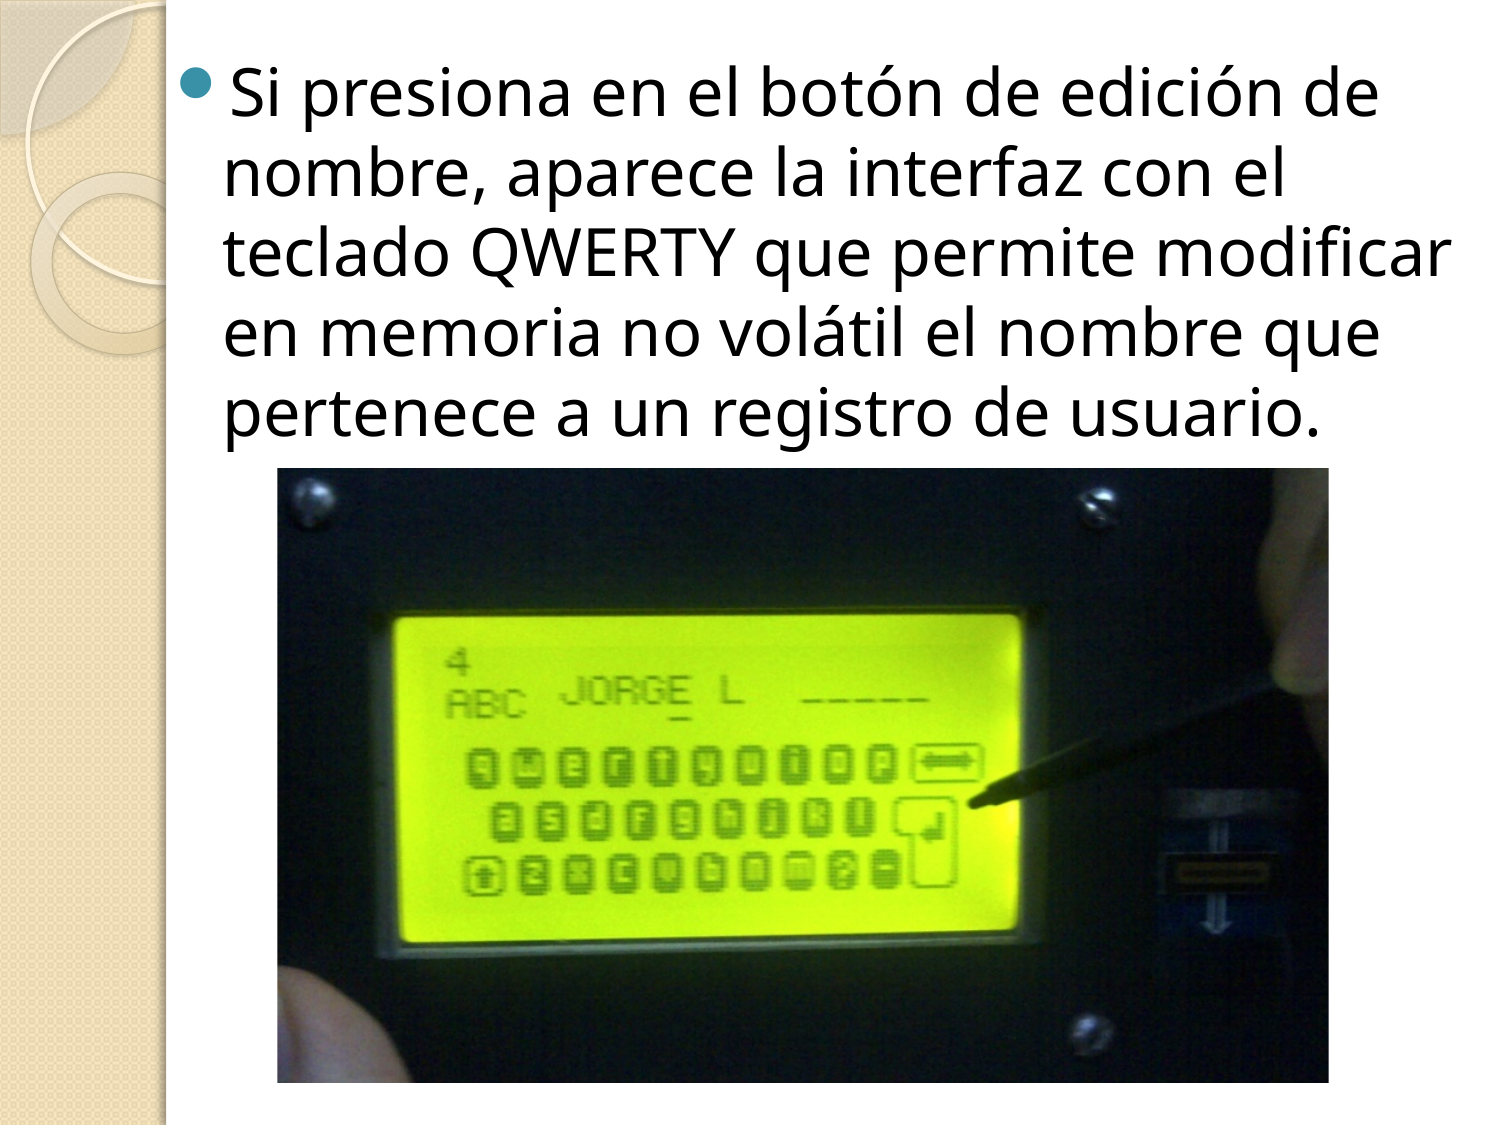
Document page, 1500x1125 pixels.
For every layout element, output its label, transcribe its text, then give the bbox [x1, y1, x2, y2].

list Si presiona en el botón de edición de nombre, aparece la interfaz con el teclado QWERTY que permite modificar en memoria no volátil el nombre que pertenece a un registro de usuario. [147, 42, 1471, 504]
picture [277, 467, 1329, 1083]
